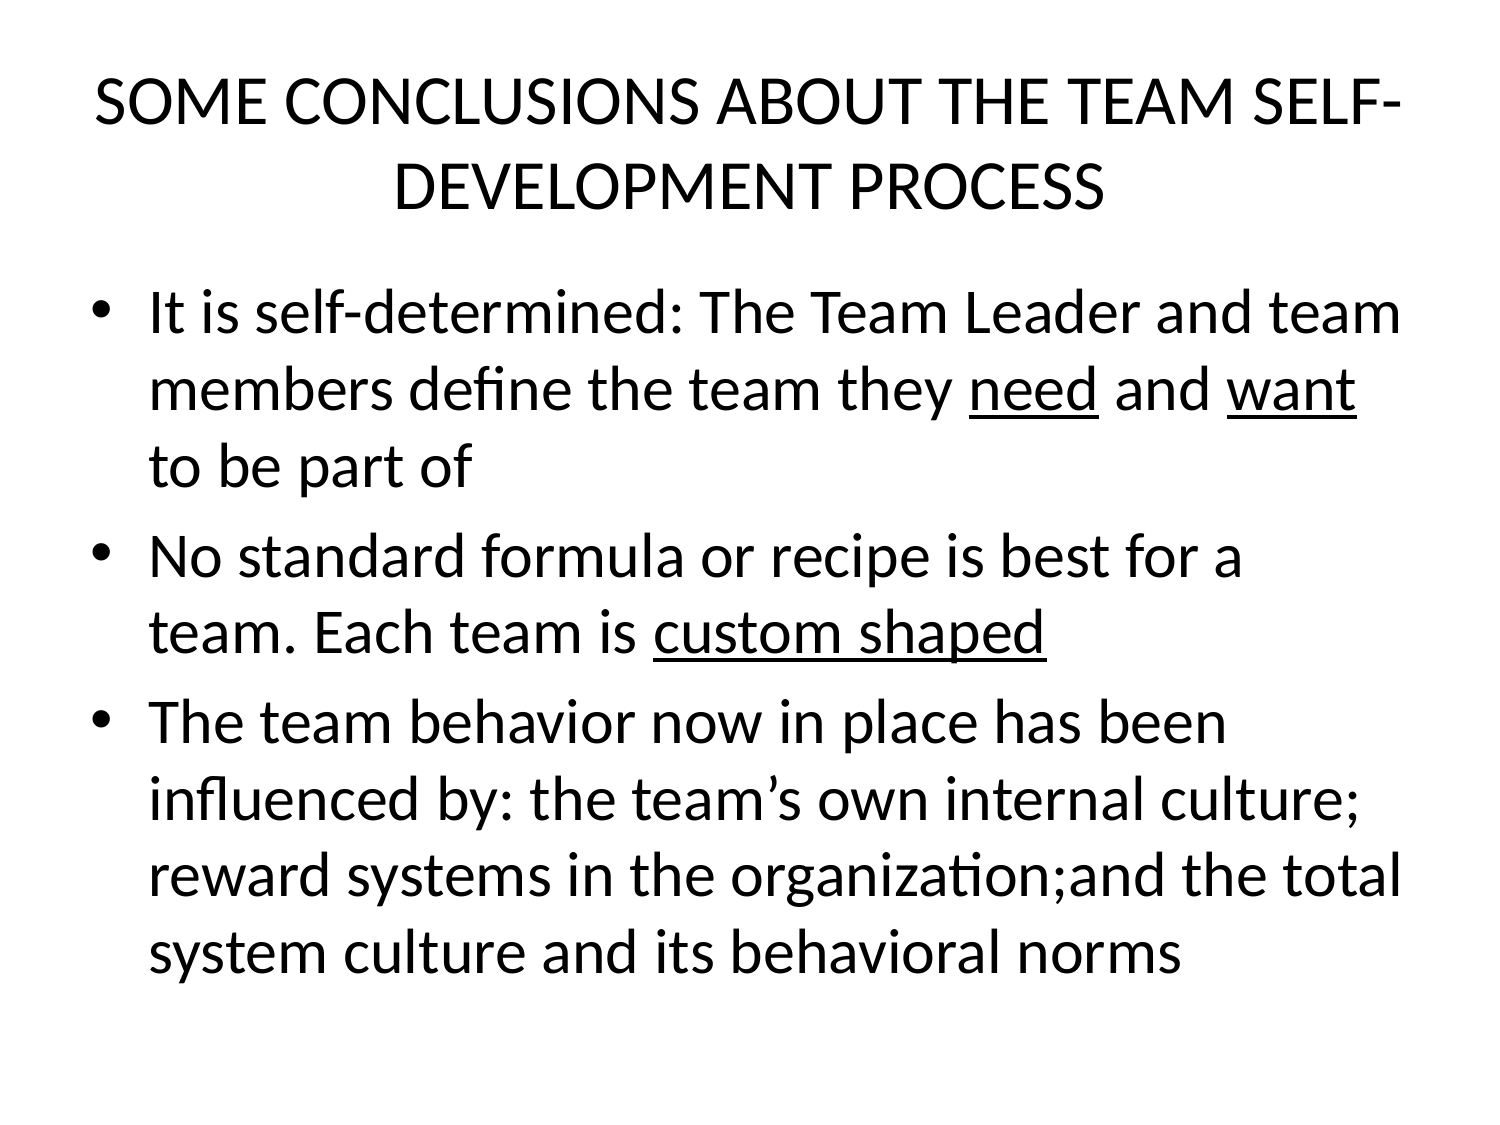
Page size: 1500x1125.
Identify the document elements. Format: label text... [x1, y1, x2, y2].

title SOME CONCLUSIONS ABOUT THE TEAM SELF-DEVELOPMENT PROCESS [75, 45, 1425, 233]
list It is self-determined: The Team Leader and team members define the team they need and want to be part of No standard formula or recipe is best for a team. Each team is custom shaped The team behavior now in place has been influenced by: the team’s own internal culture; reward systems in the organization;and the total system culture and its behavioral norms [75, 262, 1425, 1005]
